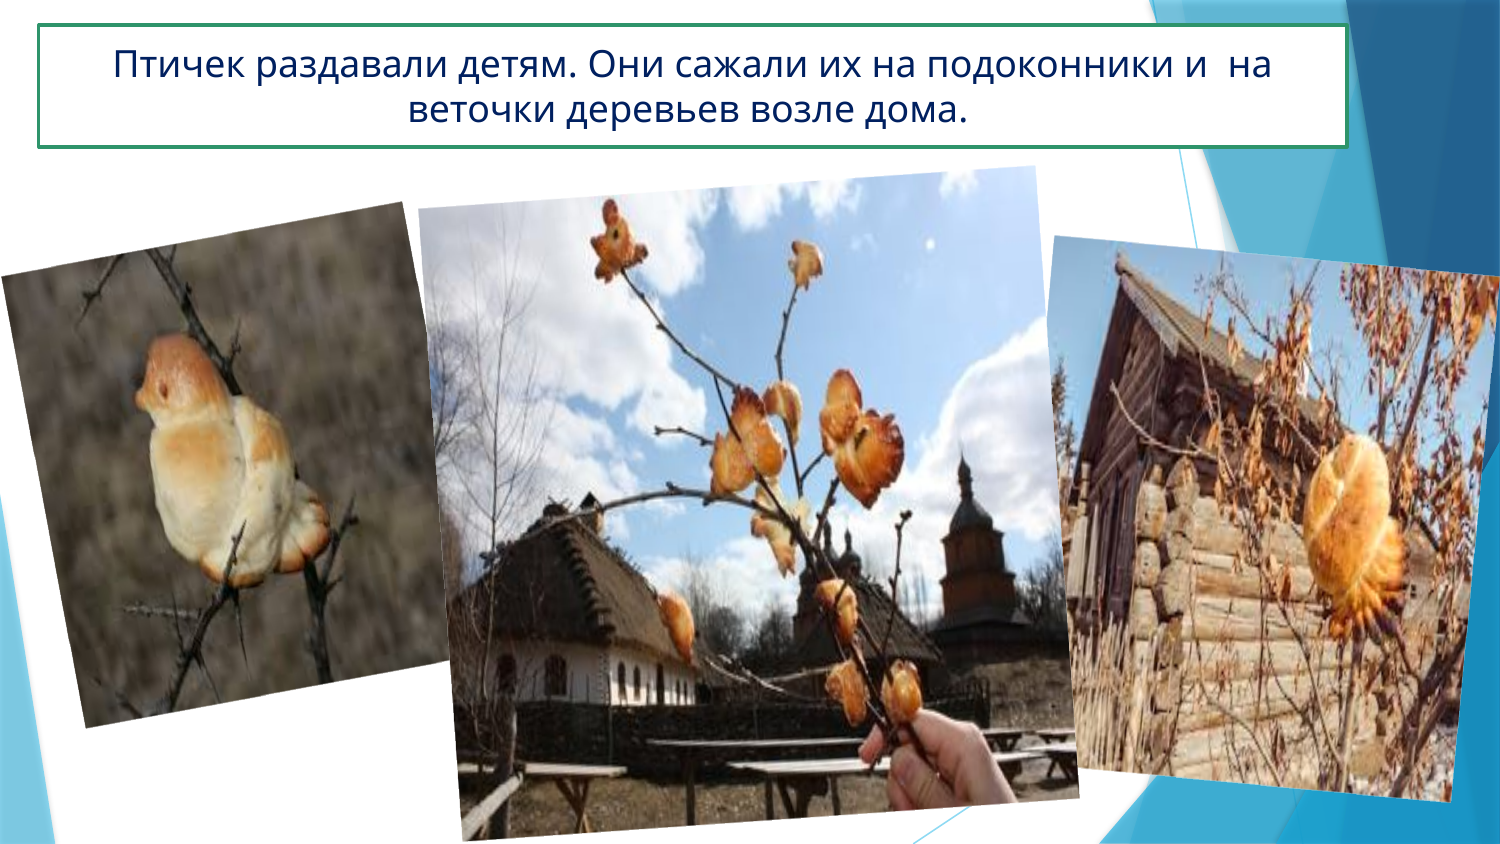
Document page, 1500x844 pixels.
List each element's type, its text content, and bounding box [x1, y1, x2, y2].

picture [2, 166, 1499, 841]
title Птичек раздавали детям. Они сажали их на подоконники и на веточки деревьев возле дома. [37, 23, 1349, 149]
